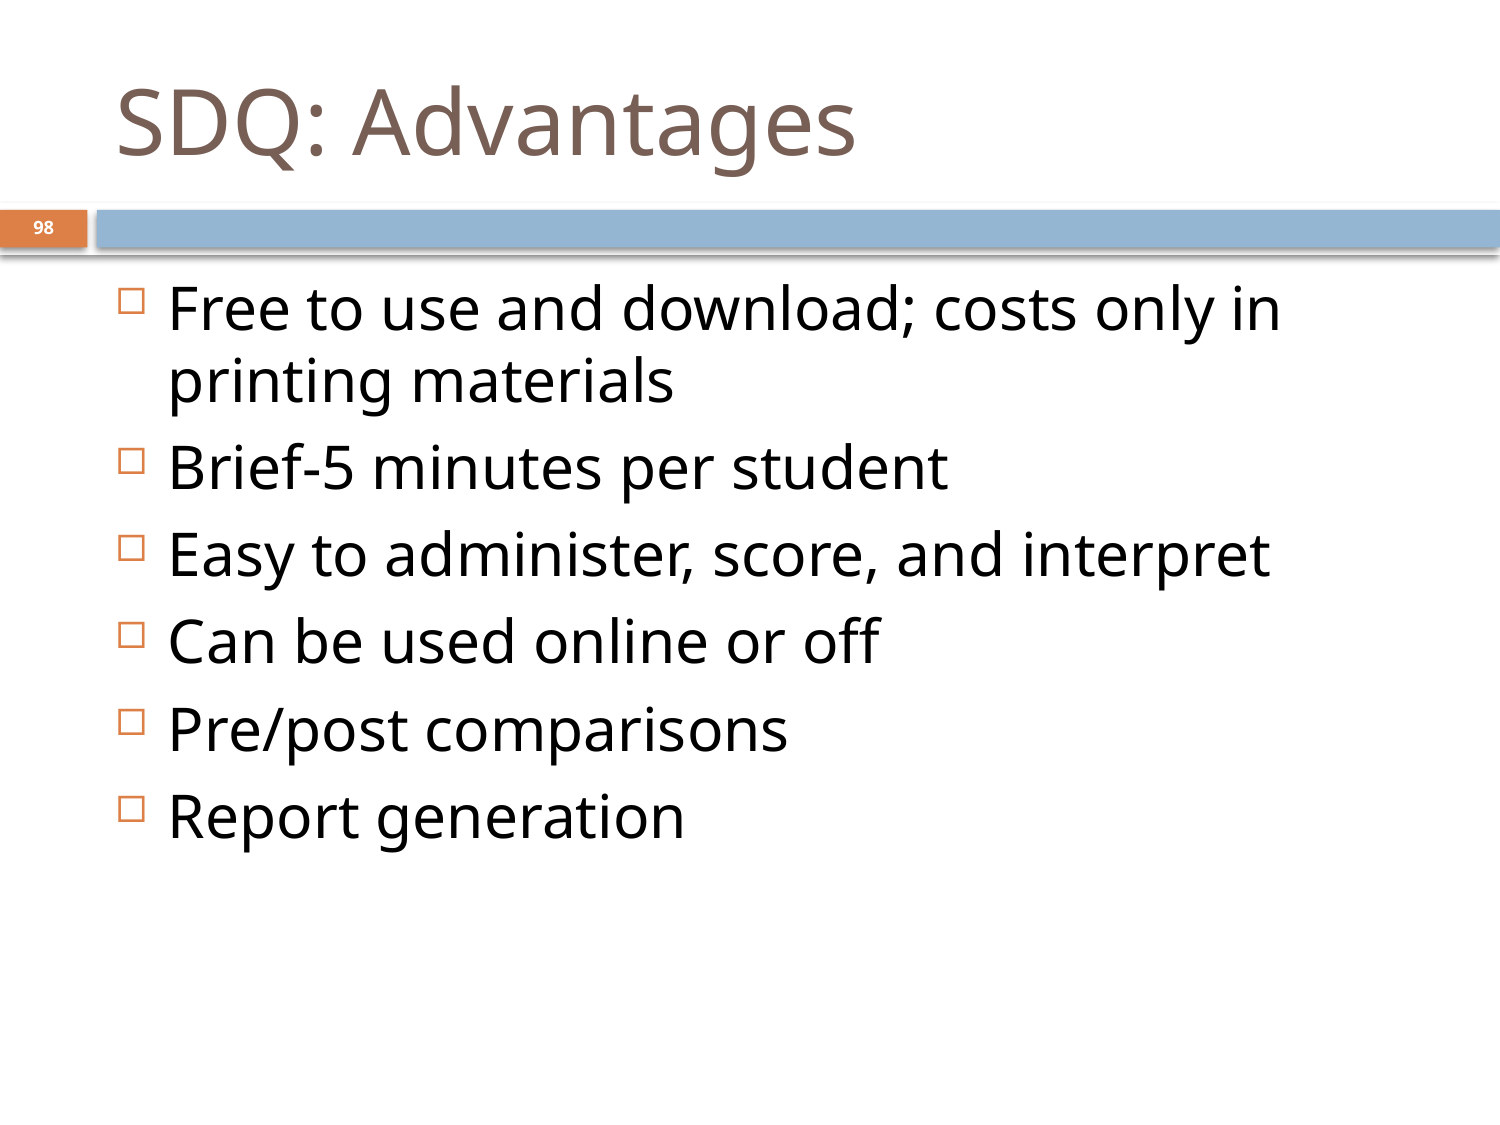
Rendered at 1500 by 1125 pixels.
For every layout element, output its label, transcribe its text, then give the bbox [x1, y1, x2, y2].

slide_number 98 [0, 208, 88, 249]
title SDQ: Advantages [100, 37, 1439, 201]
list Free to use and download; costs only in printing materials Brief-5 minutes per student Easy to administer, score, and interpret Can be used online or off Pre/post comparisons Report generation [100, 262, 1439, 1001]
